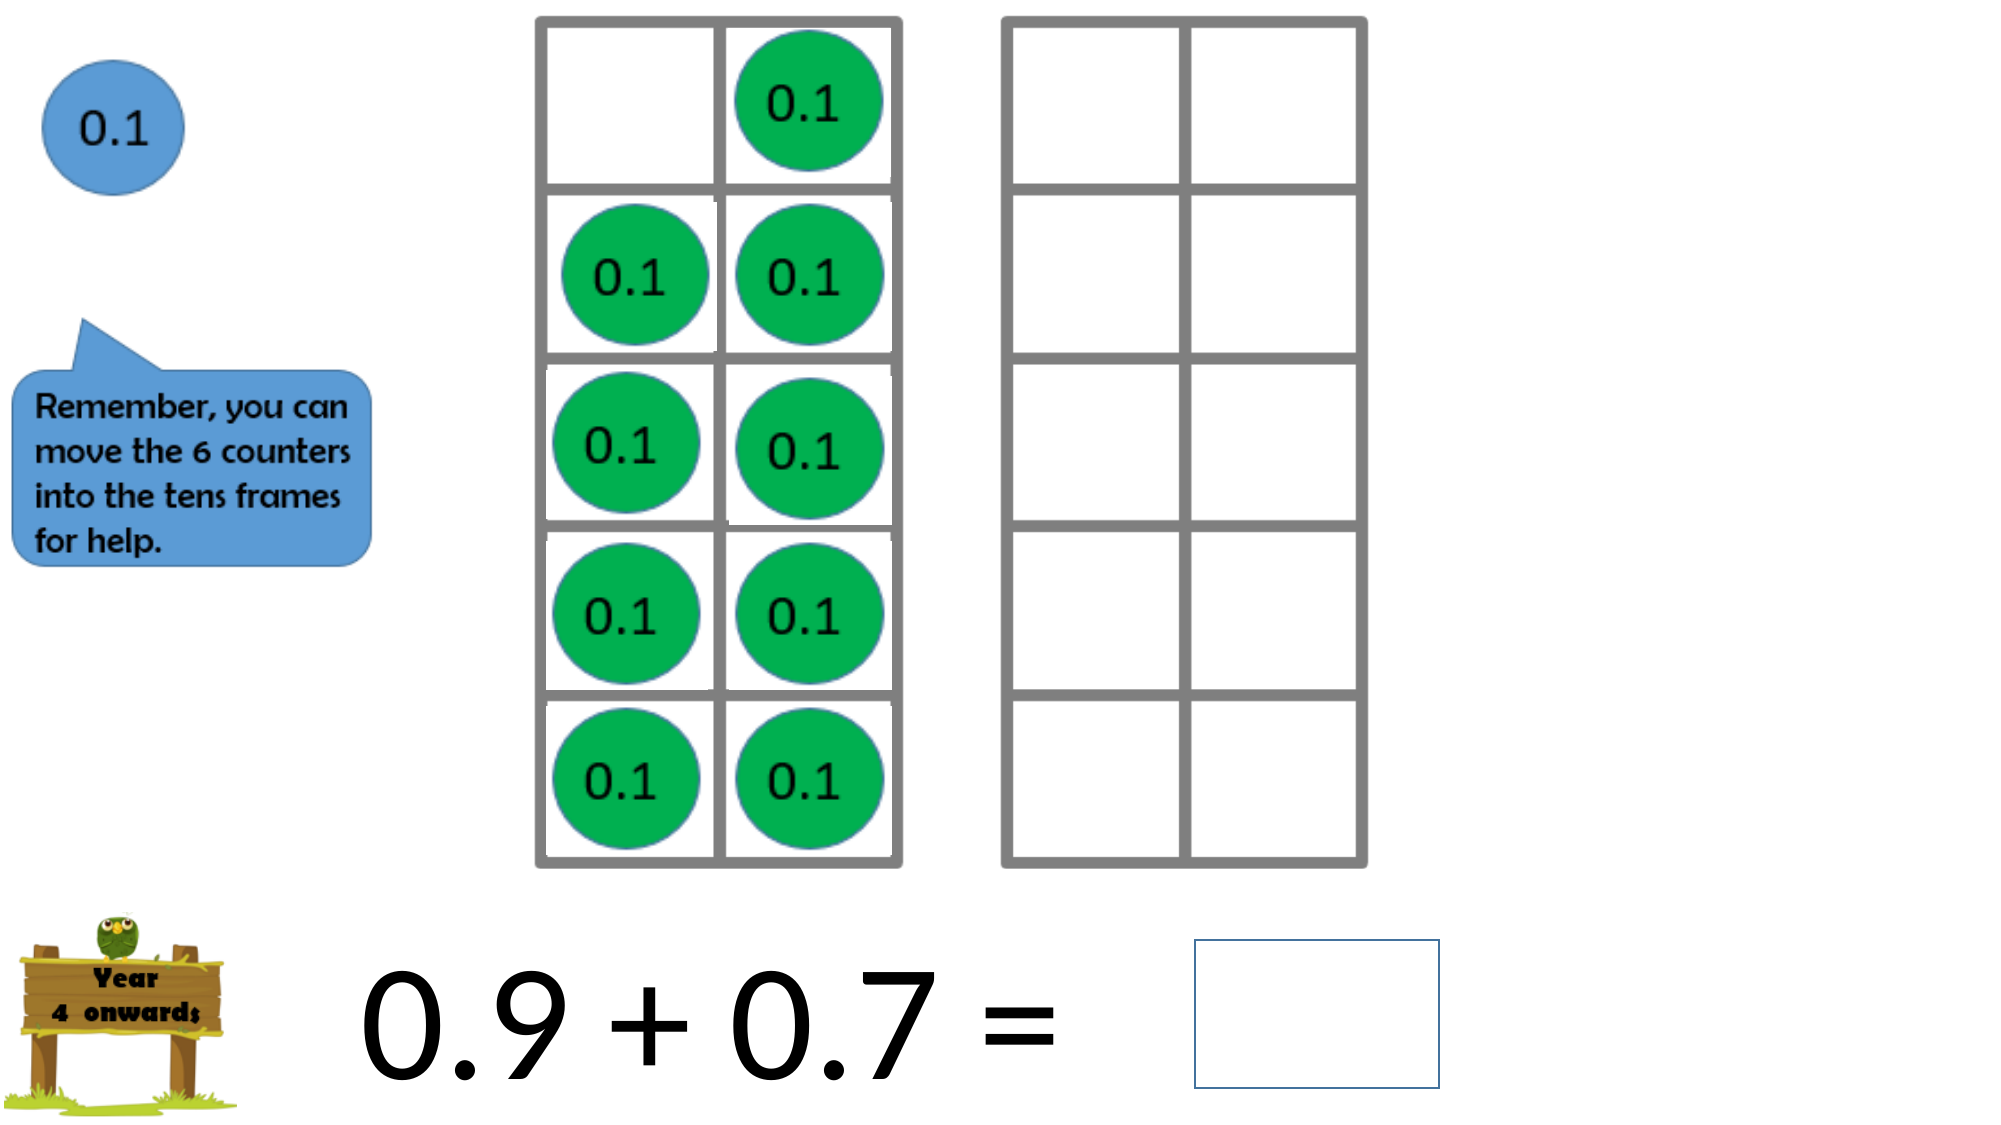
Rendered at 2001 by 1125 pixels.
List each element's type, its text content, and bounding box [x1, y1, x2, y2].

text_box 0.9 + 0.7 = [345, 905, 1178, 1121]
picture [40, 56, 194, 203]
picture [4, 912, 237, 1123]
text_box [1194, 939, 1440, 1089]
picture [3, 0, 1640, 889]
